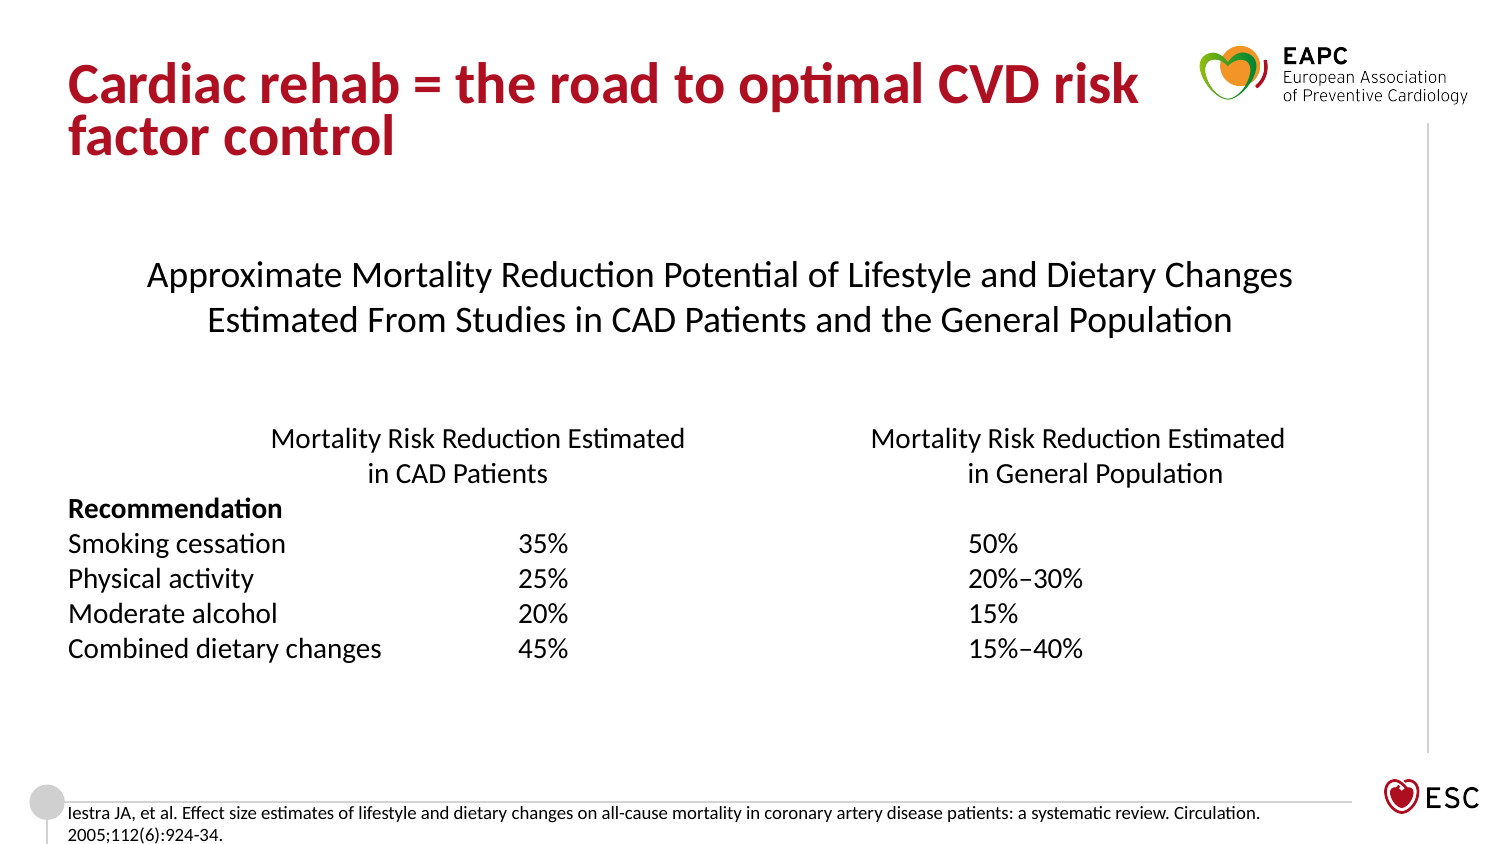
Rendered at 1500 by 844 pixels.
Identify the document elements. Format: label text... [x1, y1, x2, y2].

picture [1384, 779, 1479, 814]
list Cardiac rehab = the road to optimal CVD risk factor control [53, 55, 1176, 127]
text_box Iestra JA, et al. Effect size estimates of lifestyle and dietary changes on all-cause mortality in coronary artery disease patients: a systematic review. Circulation. 2005;112(6):924-34. [46, 793, 1405, 844]
picture [1183, 29, 1485, 123]
text_box Approximate Mortality Reduction Potential of Lifestyle and Dietary Changes Estimated From Studies in CAD Patients and the General Population Mortality Risk Reduction Estimated Mortality Risk Reduction Estimated in CAD Patients in General Population Recommendation Smoking cessation 35% 50% Physical activity 25% 20%–30% Moderate alcohol 20% 15% Combined dietary changes 45% 15%–40% [53, 197, 1388, 672]
